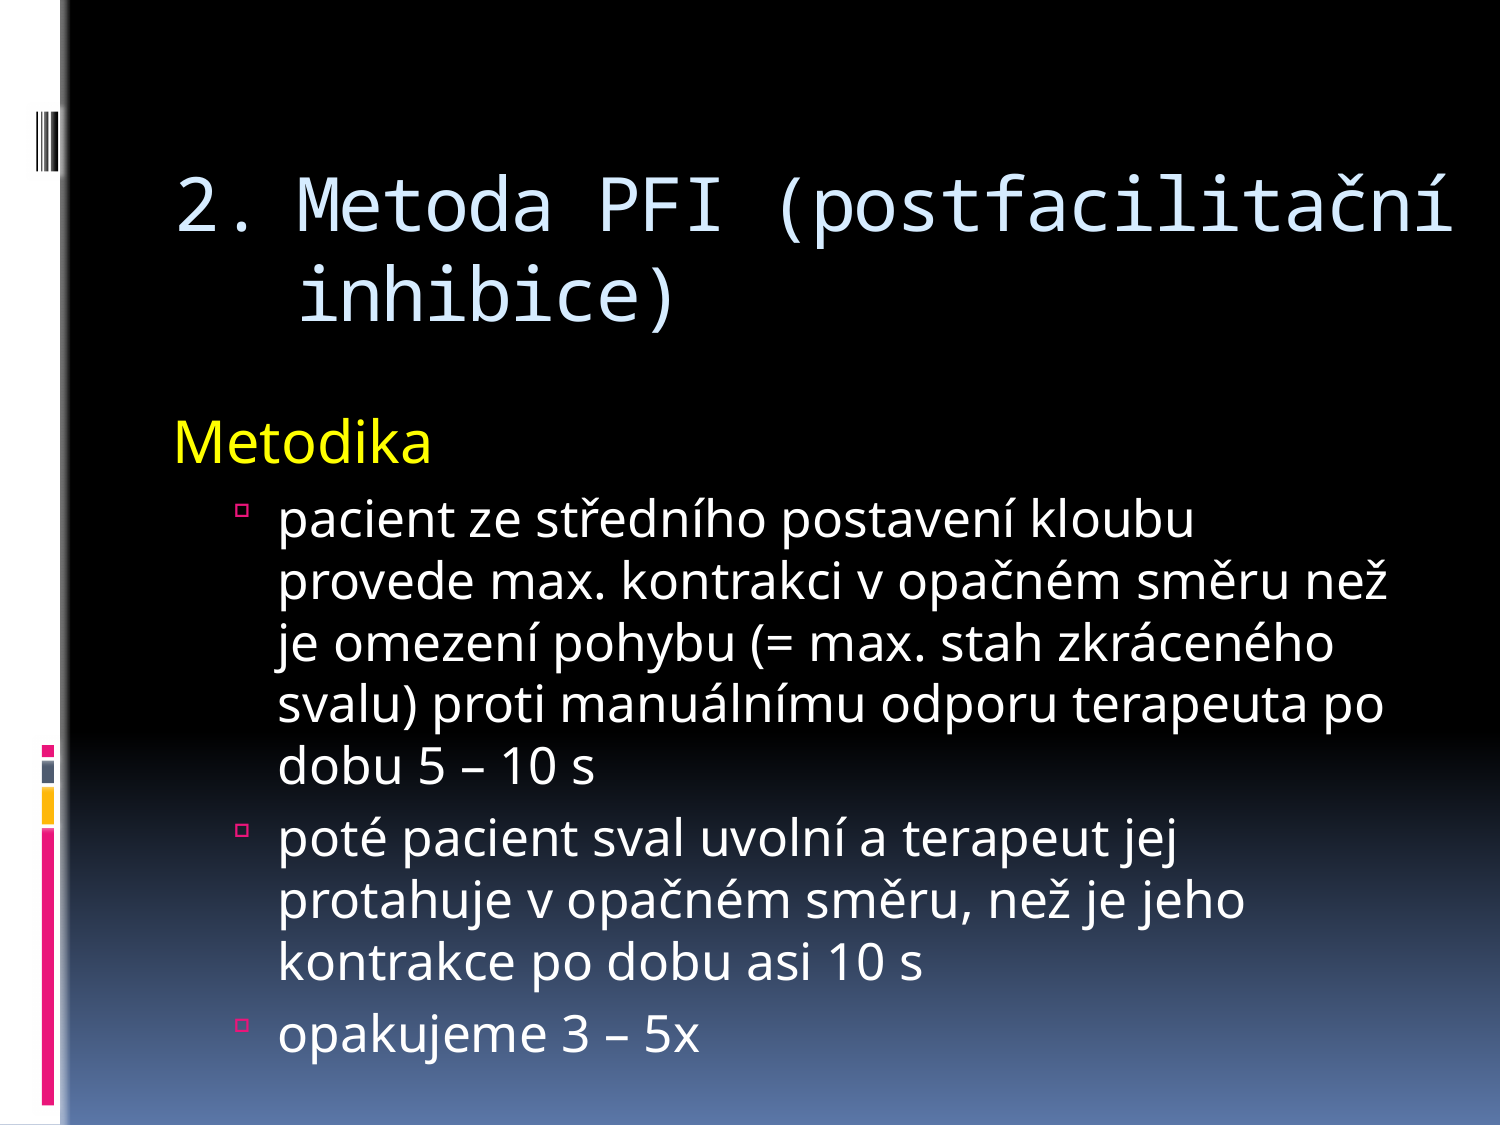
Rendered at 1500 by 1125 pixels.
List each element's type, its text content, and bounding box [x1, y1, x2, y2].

title Metoda PFI (postfacilitační inhibice) [159, 149, 1500, 299]
list Metodika pacient ze středního postavení kloubu provede max. kontrakci v opačném směru než je omezení pohybu (= max. stah zkráceného svalu) proti manuálnímu odporu terapeuta po dobu 5 – 10 s poté pacient sval uvolní a terapeut jej protahuje v opačném směru, než je jeho kontrakce po dobu asi 10 s opakujeme 3 – 5x [147, 397, 1423, 1077]
